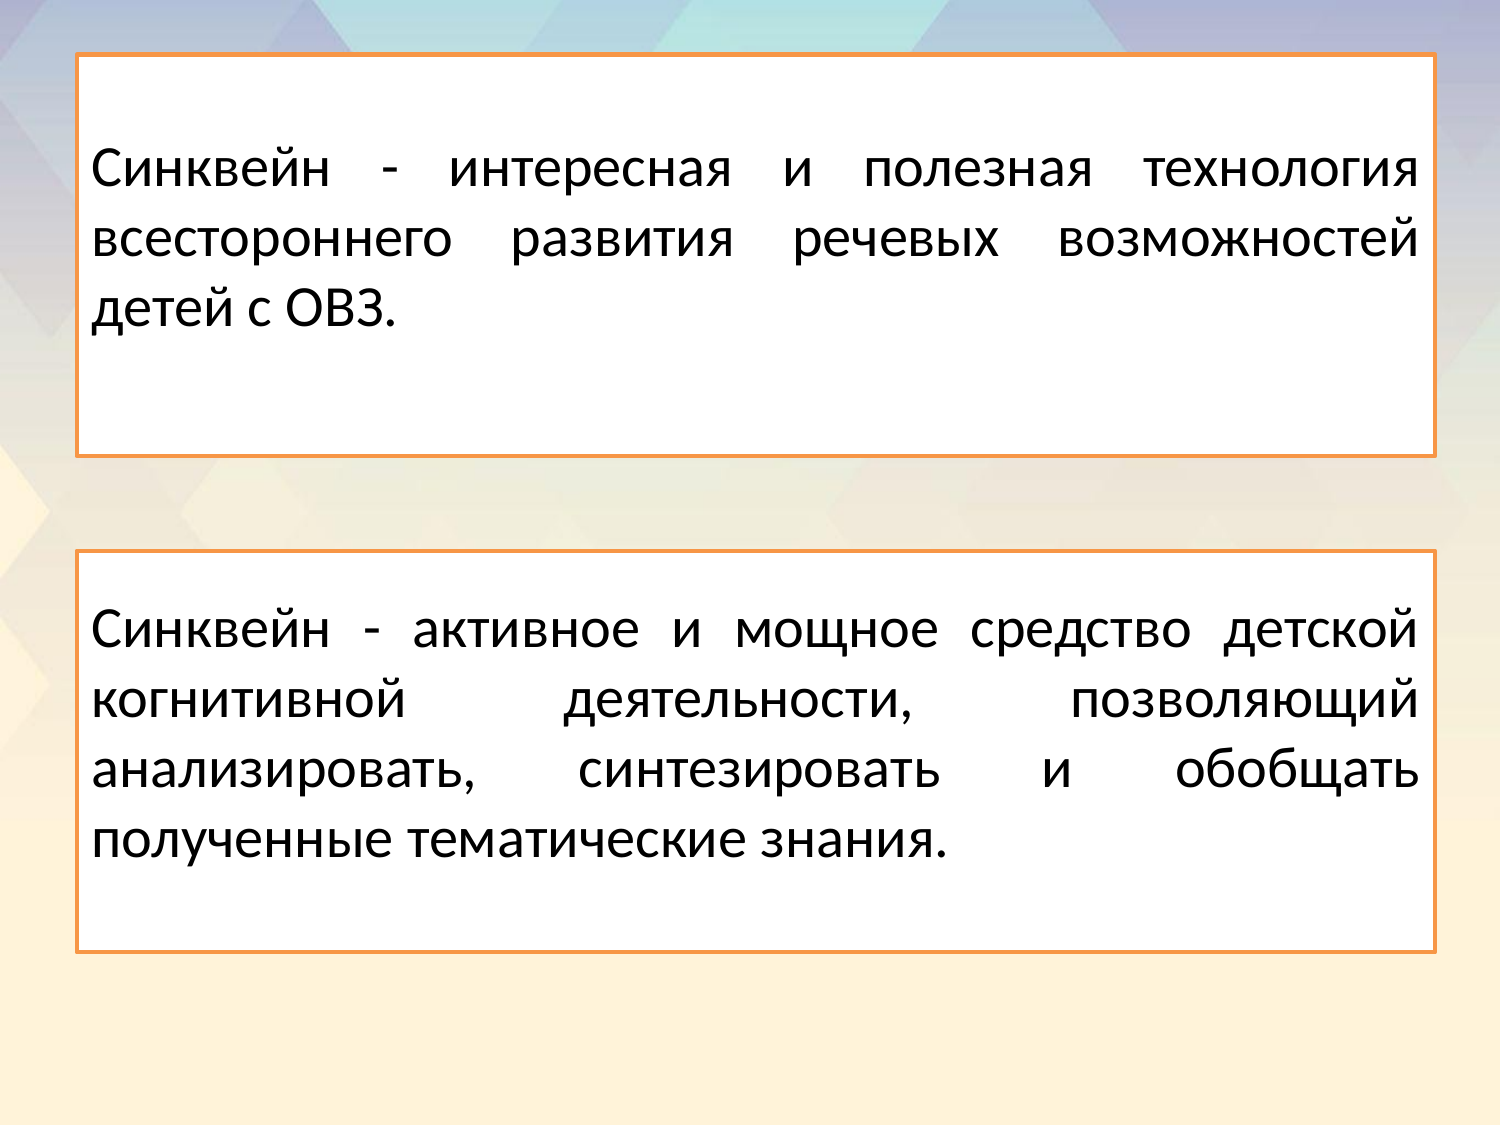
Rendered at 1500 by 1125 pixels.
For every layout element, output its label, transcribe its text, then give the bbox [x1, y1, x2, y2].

text_box Синквейн - интересная и полезная технология всестороннего развития речевых возможностей детей с ОВЗ. [75, 52, 1437, 458]
picture [0, 0, 1500, 1125]
text_box Синквейн - активное и мощное средство детской когнитивной деятельности, позволяющий анализировать, синтезировать и обобщать полученные тематические знания. [75, 549, 1437, 954]
